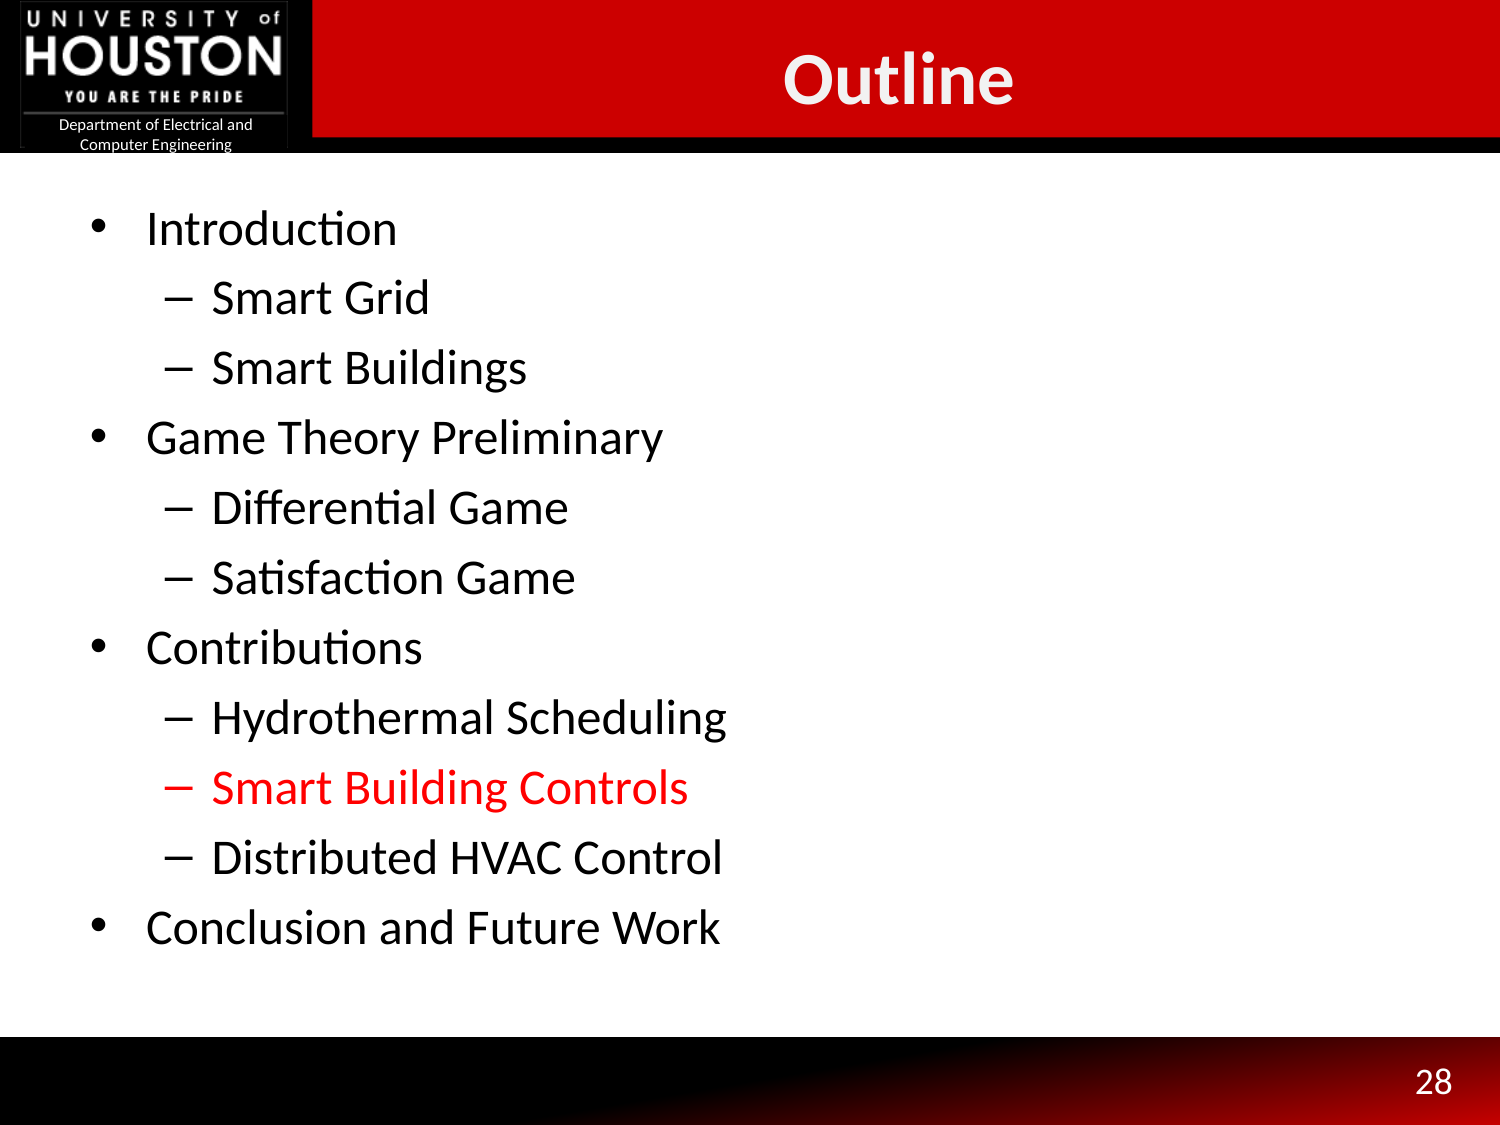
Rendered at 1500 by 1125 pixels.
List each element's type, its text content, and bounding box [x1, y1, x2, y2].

list Introduction Smart Grid Smart Buildings Game Theory Preliminary Differential Game Satisfaction Game Contributions Hydrothermal Scheduling Smart Building Controls Distributed HVAC Control Conclusion and Future Work [75, 187, 1463, 1000]
list Outline [362, 24, 1438, 125]
picture [20, 1, 288, 148]
slide_number 28 [1400, 1050, 1475, 1125]
